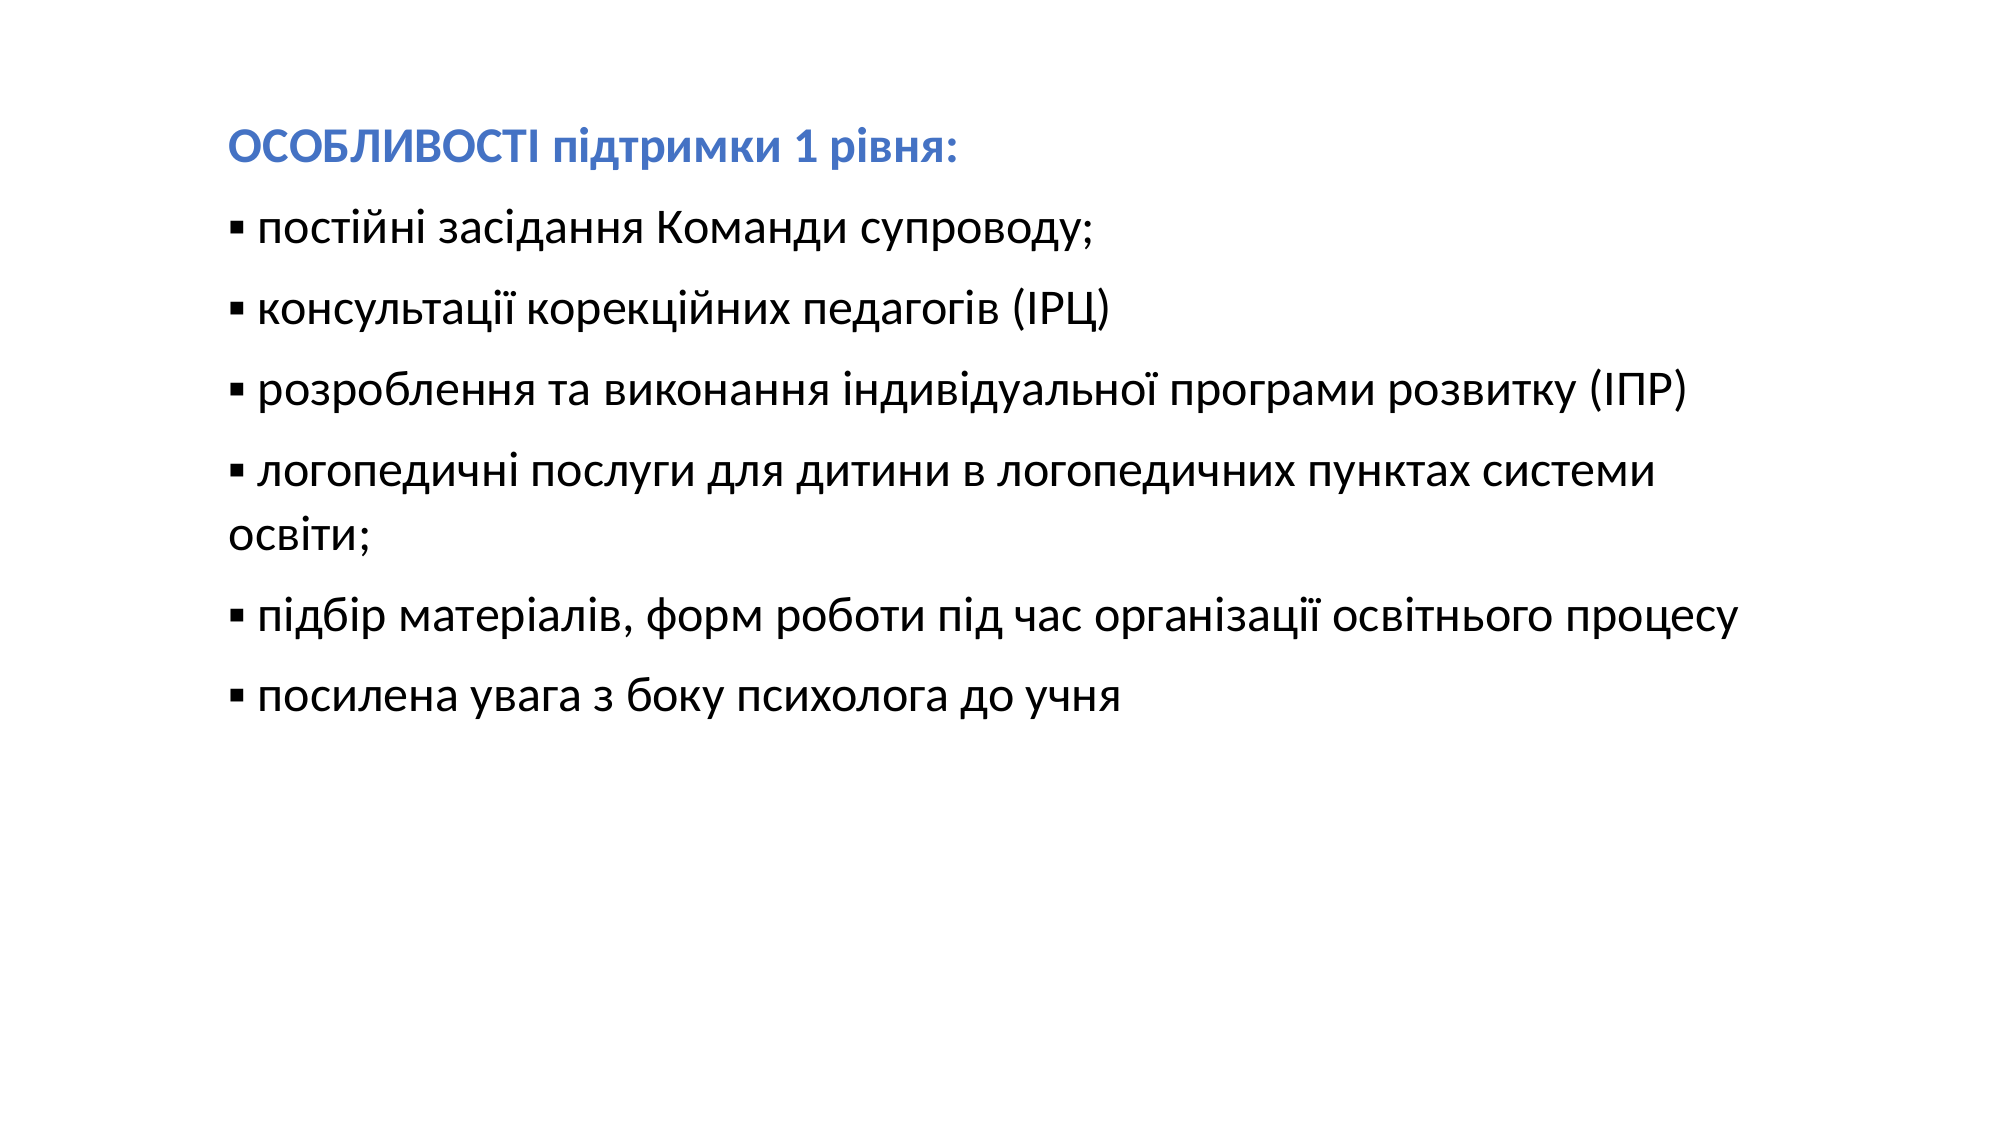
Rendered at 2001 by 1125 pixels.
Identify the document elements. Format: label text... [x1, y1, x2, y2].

text_box ОСОБЛИВОСТІ підтримки 1 рівня: ▪ постійні засідання Команди супроводу; ▪ консультації корекційних педагогів (ІРЦ) ▪ розроблення та виконання індивідуальної програми розвитку (ІПР) ▪ логопедичні послуги для дитини в логопедичних пунктах системи освіти; ▪ підбір матеріалів, форм роботи під час організації освітнього процесу ▪ посилена увага з боку психолога до учня [214, 101, 1819, 730]
